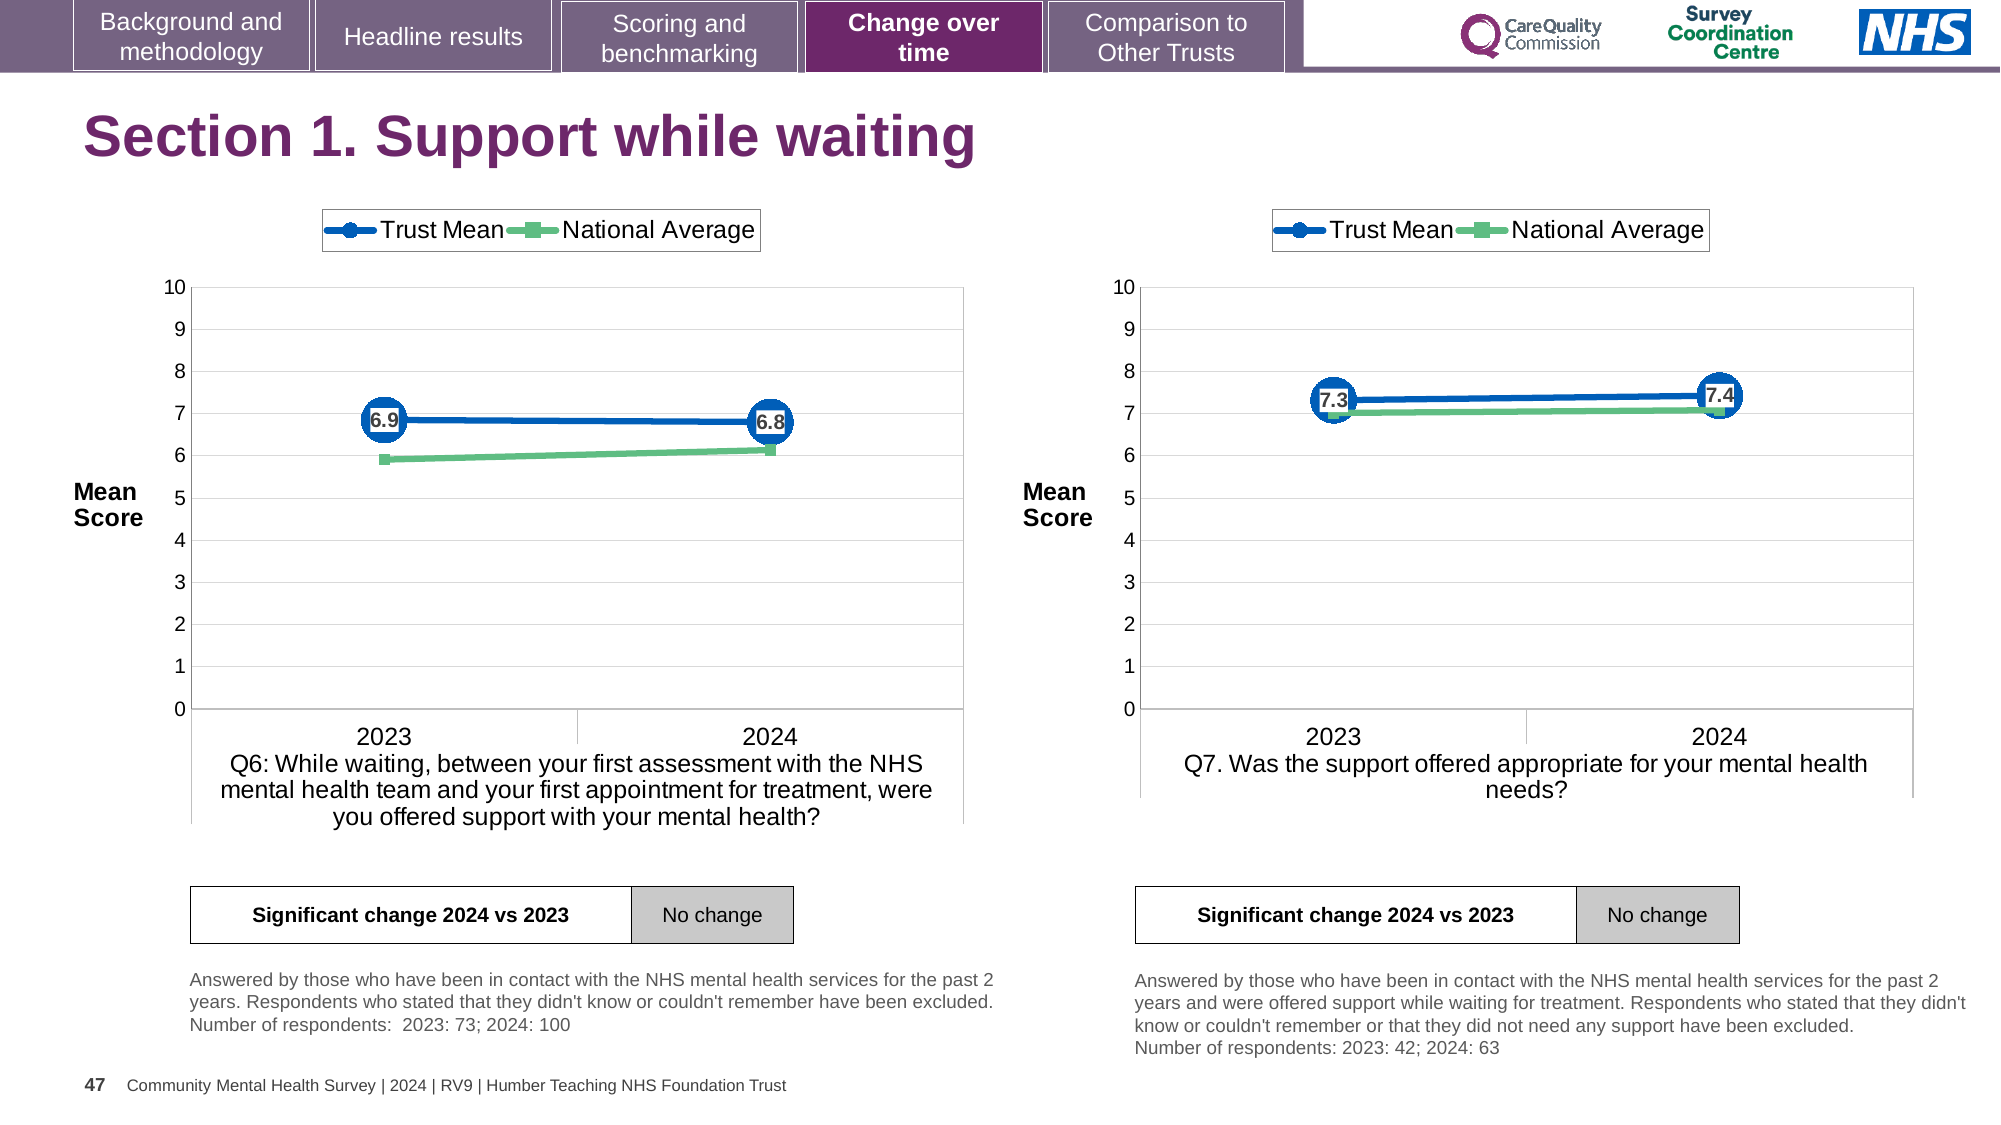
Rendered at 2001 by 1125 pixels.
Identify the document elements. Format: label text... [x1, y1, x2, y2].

picture [1460, 13, 1602, 59]
picture [1859, 9, 1971, 55]
text_box 47 [84, 1065, 122, 1125]
picture [1666, 3, 1794, 61]
text_box Answered by those who have been in contact with the NHS mental health services for the past 2 years and were offered support while waiting for treatment. Respondents who stated that they didn't know or couldn't remember or that they did not need any support have been excluded. Number of respondents: 2023: 42; 2024: 63 [1119, 960, 1984, 1089]
table_header Significant change 2024 vs 2023 [1136, 887, 1576, 943]
table_header No change [632, 887, 793, 943]
text_box Answered by those who have been in contact with the NHS mental health services for the past 2 years. Respondents who stated that they didn't know or couldn't remember have been excluded. Number of respondents: 2023: 73; 2024: 100 [174, 959, 1039, 1043]
chart [1018, 207, 1916, 858]
chart [68, 207, 966, 858]
title Section 1. Support while waiting [68, 83, 1942, 191]
table_header Significant change 2024 vs 2023 [191, 887, 631, 943]
table_header No change [1577, 887, 1739, 943]
